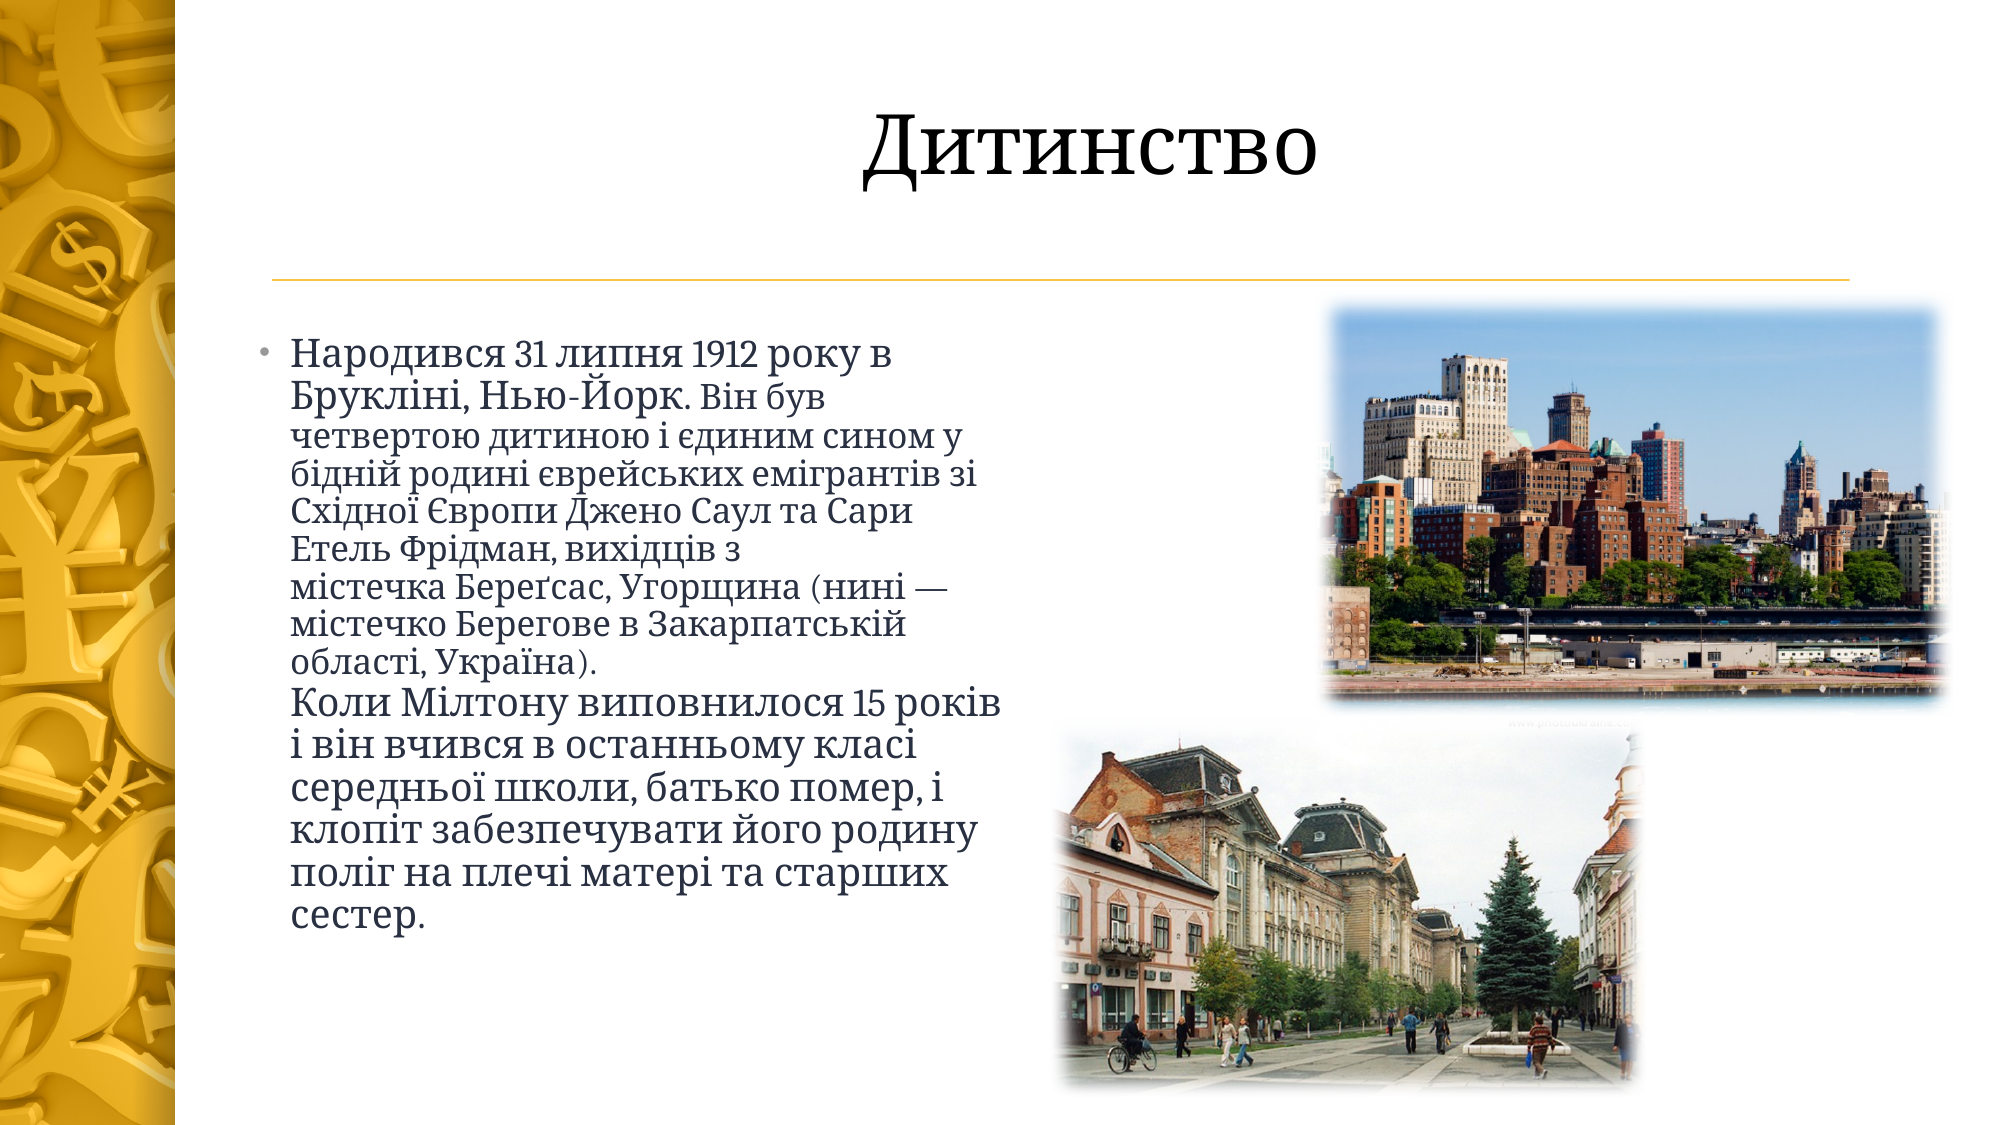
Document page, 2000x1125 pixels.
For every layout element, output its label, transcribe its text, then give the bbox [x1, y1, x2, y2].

list Народився 31 липня 1912 року в Брукліні, Нью-Йорк. Він був четвертою дитиною і єдиним сином у бідній родині єврейських емігрантів зі Східної Європи Джено Саул та Сари Етель Фрідман, вихідців з містечка Береґсас, Угорщина (нині — містечко Берегове в Закарпатській області, Україна). Коли Мілтону виповнилося 15 років і він вчився в останньому класі середньої школи, батько помер, і клопіт забезпечувати його родину поліг на плечі матері та старших сестер. [244, 325, 1032, 1013]
title Дитинство [247, 0, 1860, 200]
picture [1049, 290, 1954, 1098]
picture [0, 0, 175, 1125]
